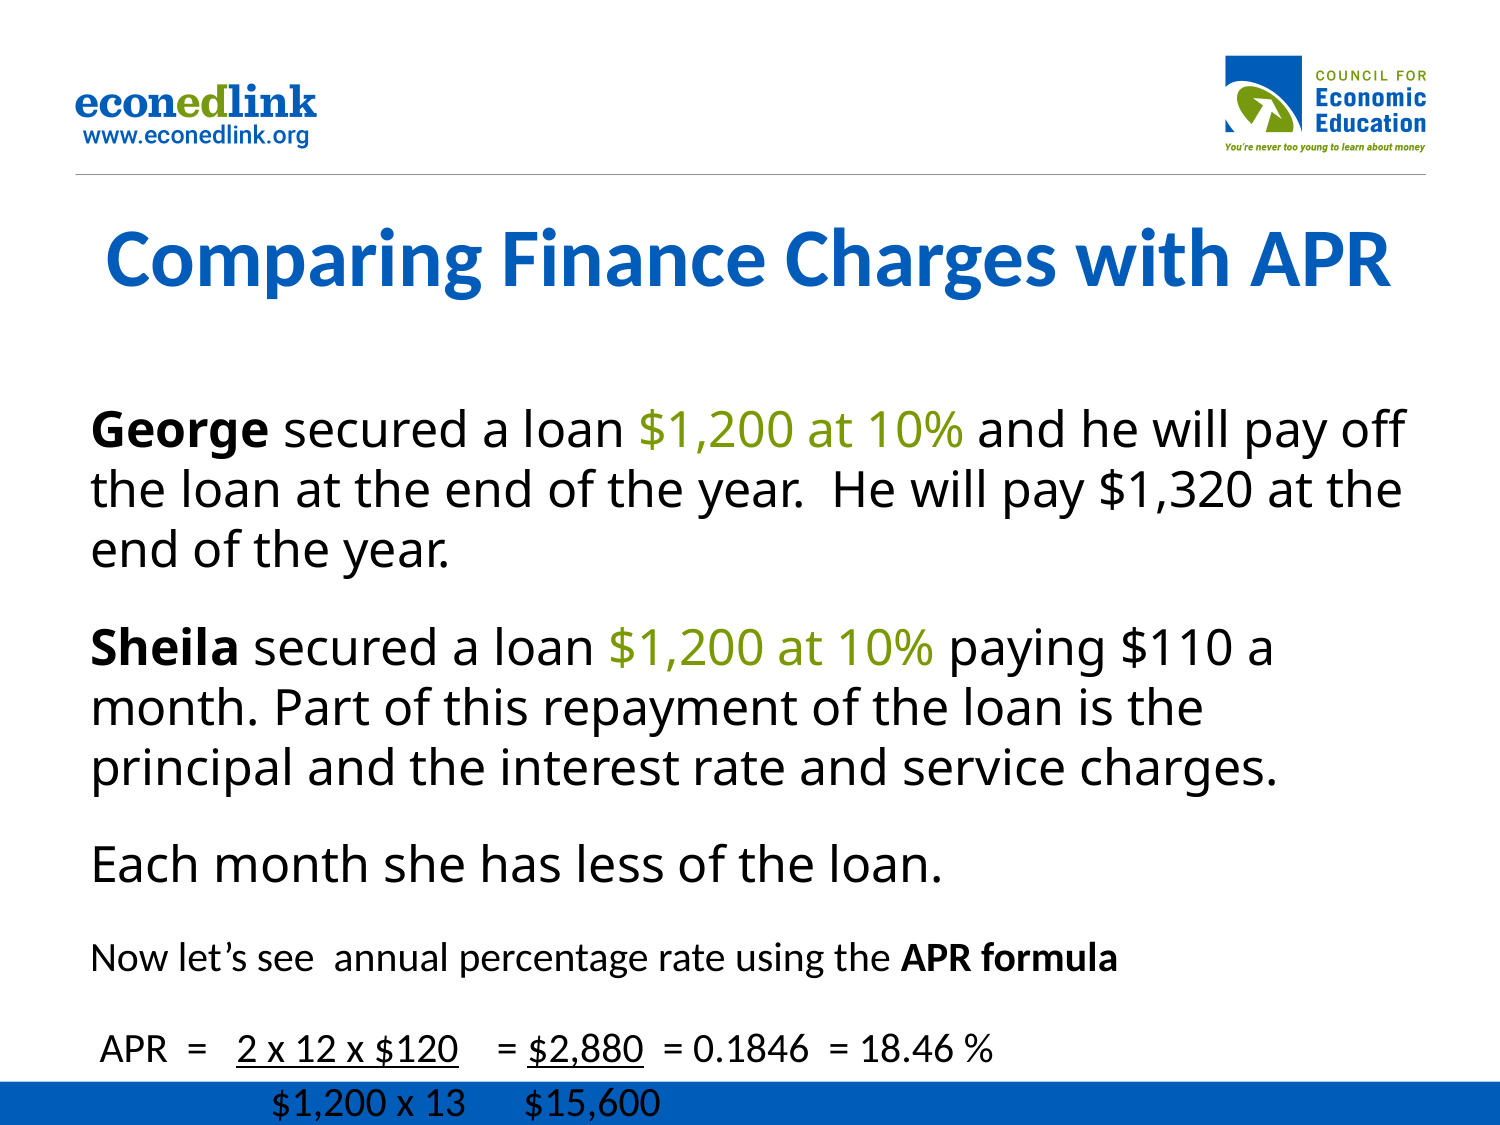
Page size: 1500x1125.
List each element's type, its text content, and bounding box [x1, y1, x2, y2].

list George secured a loan $1,200 at 10% and he will pay off the loan at the end of the year. He will pay $1,320 at the end of the year. Sheila secured a loan $1,200 at 10% paying $110 a month. Part of this repayment of the loan is the principal and the interest rate and service charges. Each month she has less of the loan. Now let’s see annual percentage rate using the APR formula APR = 2 x 12 x $120 = $2,880 = 0.1846 = 18.46 % $1,200 x 13 $15,600 [74, 389, 1426, 1011]
picture [0, 0, 1500, 1125]
title Comparing Finance Charges with APR [74, 149, 1426, 338]
